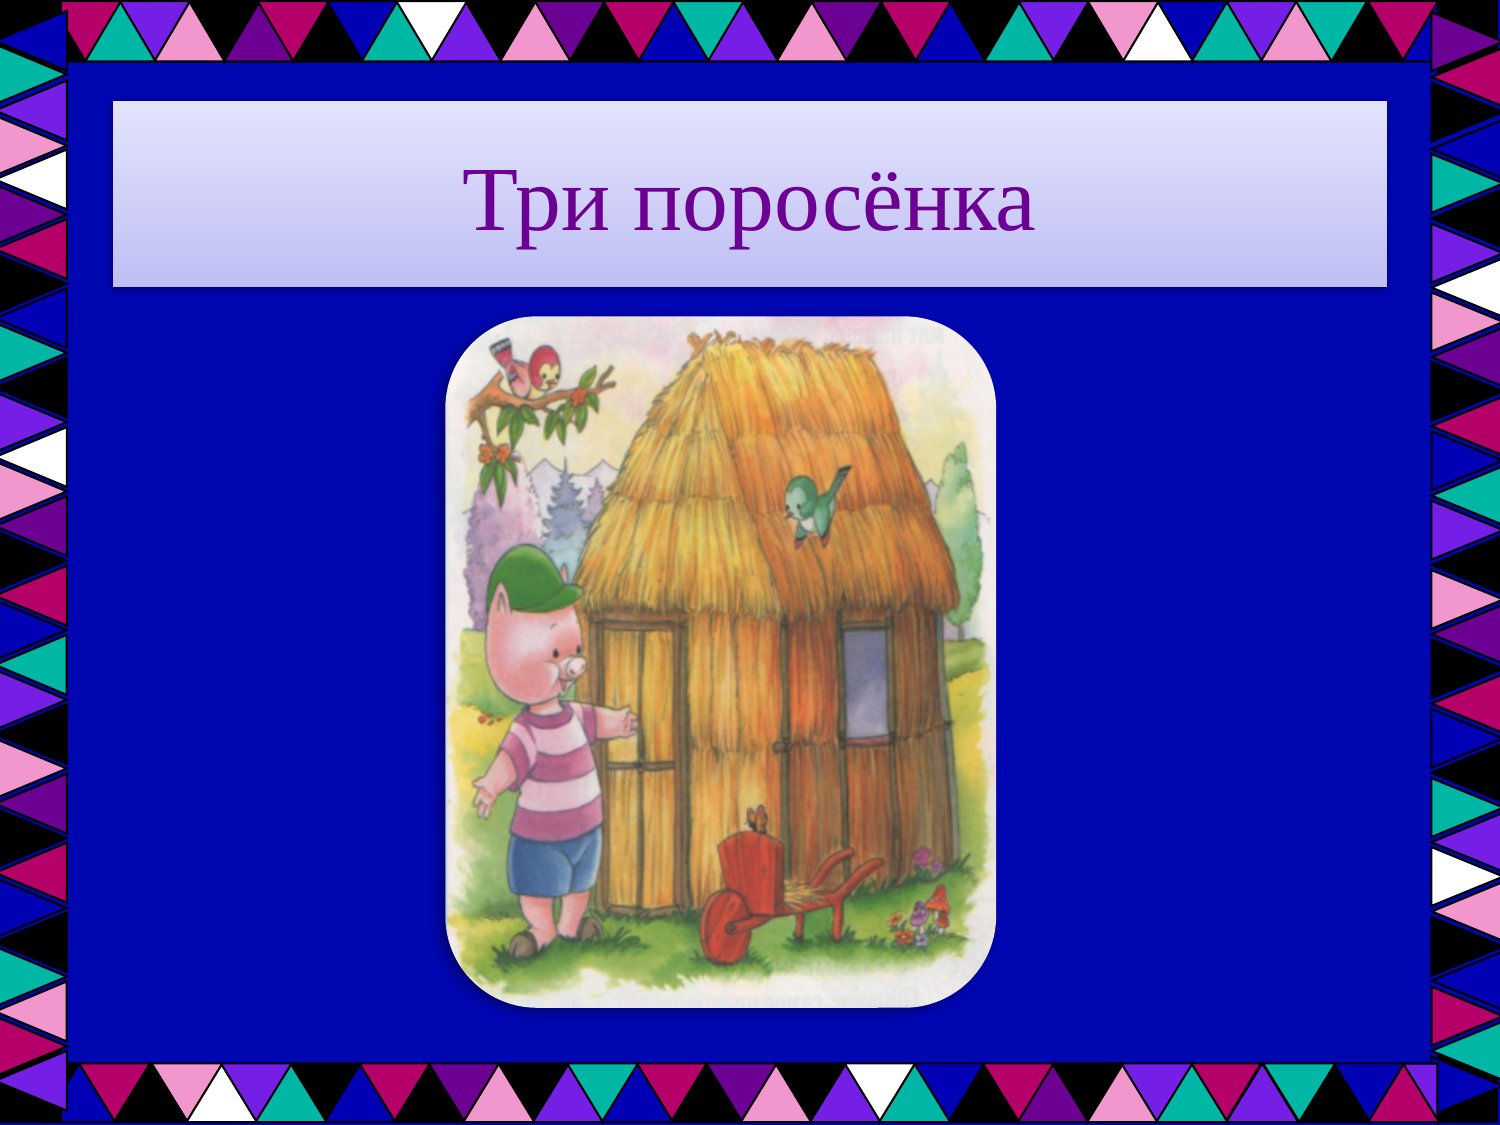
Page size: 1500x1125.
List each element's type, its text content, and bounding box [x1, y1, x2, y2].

title Три поросёнка [112, 99, 1388, 288]
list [445, 316, 997, 1008]
